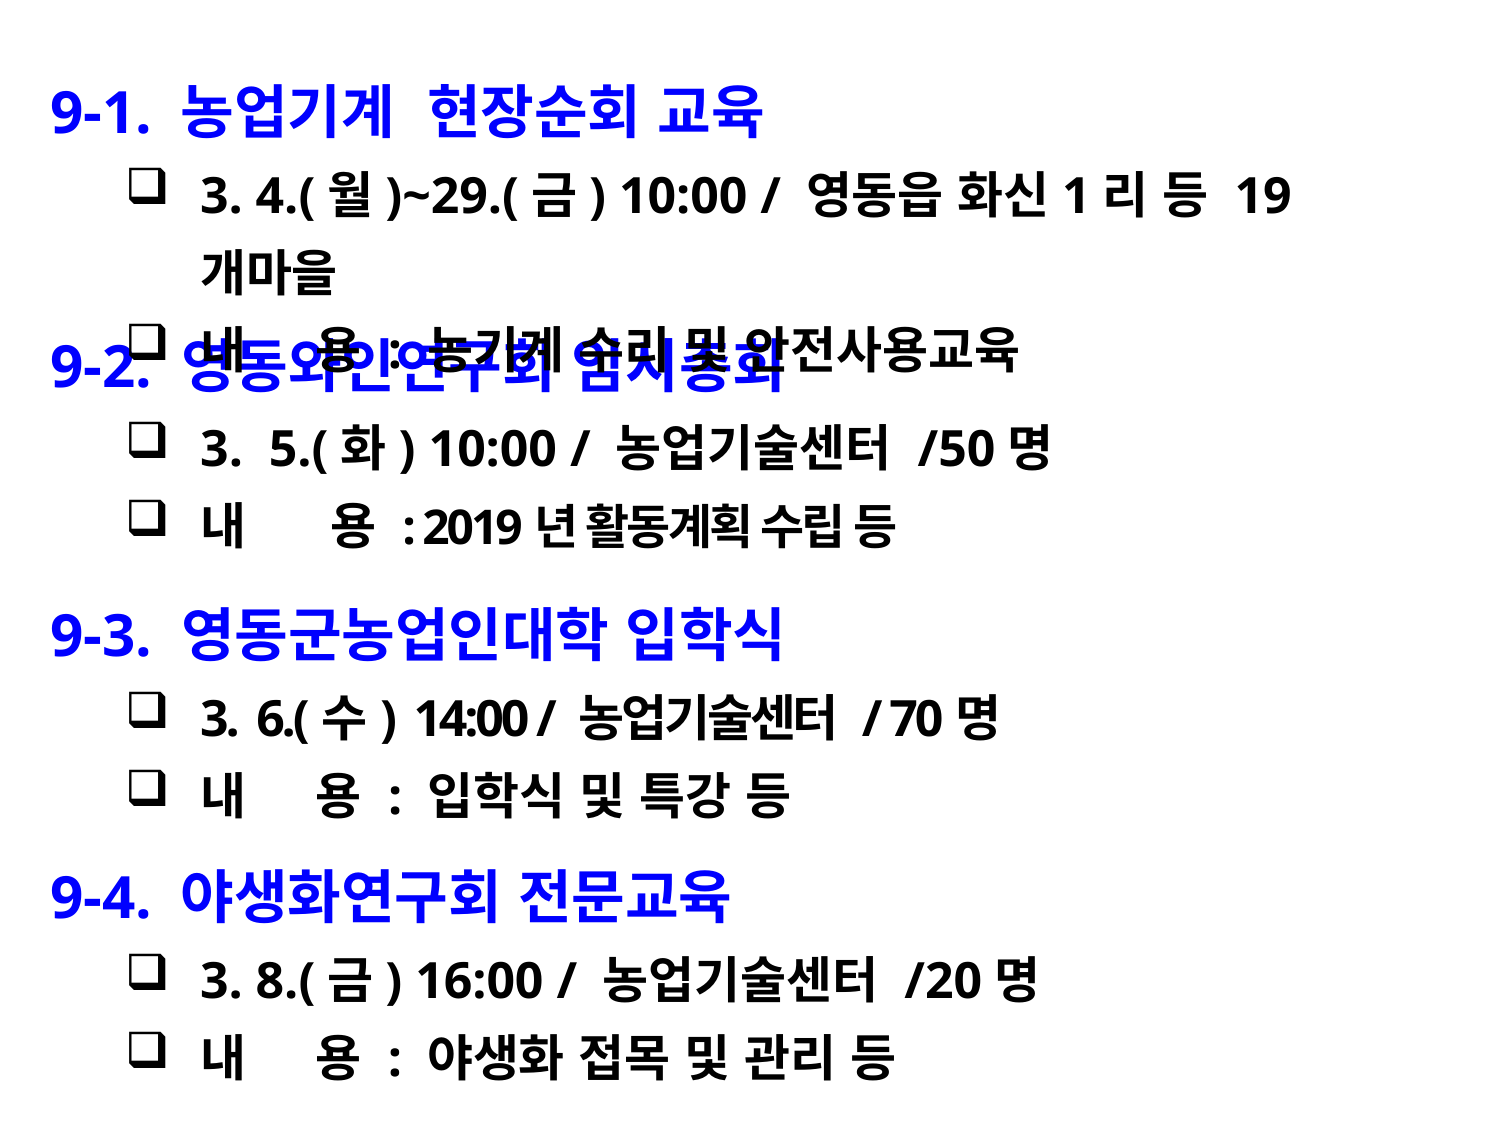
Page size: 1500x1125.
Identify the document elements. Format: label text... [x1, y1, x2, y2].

text_box 9-1. 농업기계 현장순회 교육 3. 4.(월)~29.(금) 10:00 / 영동읍 화신1리 등 19개마을 내 용 : 농기계 수리 및 안전사용교육 [35, 46, 1454, 387]
text_box 9-2. 영동와인연구회 임시총회 3. 5.(화) 10:00 / 농업기술센터 /50명 내 용 : 2019년 활동계획 수립 등 [35, 387, 1442, 562]
text_box 9-3. 영동군농업인대학 입학식 3. 6.(수) 14:00 / 농업기술센터 / 70명 내 용 : 입학식 및 특강 등 [35, 562, 1453, 831]
text_box 9-4. 야생화연구회 전문교육 3. 8.(금) 16:00 / 농업기술센터 /20명 내 용 : 야생화 접목 및 관리 등 [35, 831, 1454, 1094]
